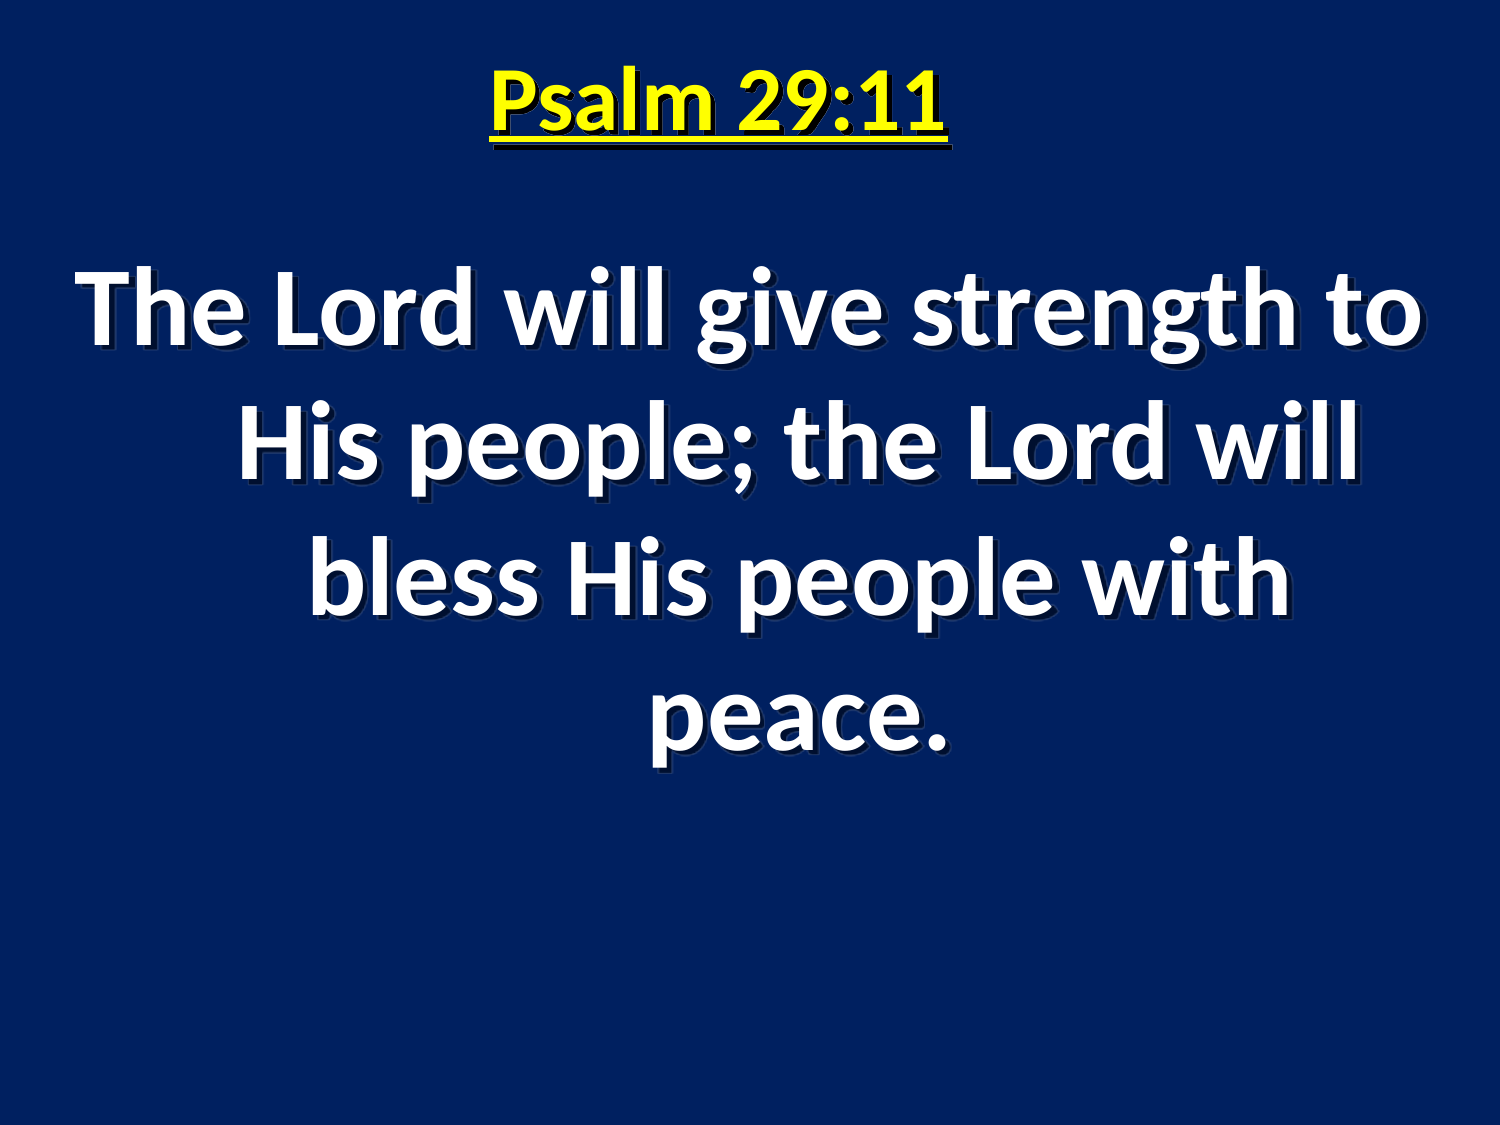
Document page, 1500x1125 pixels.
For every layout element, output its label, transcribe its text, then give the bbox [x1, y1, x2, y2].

text_box [162, 62, 1325, 175]
title Psalm 29:11 [137, 37, 1300, 150]
subtitle The Lord will give strength to His people; the Lord will bless His people with peace. [37, 224, 1463, 1088]
